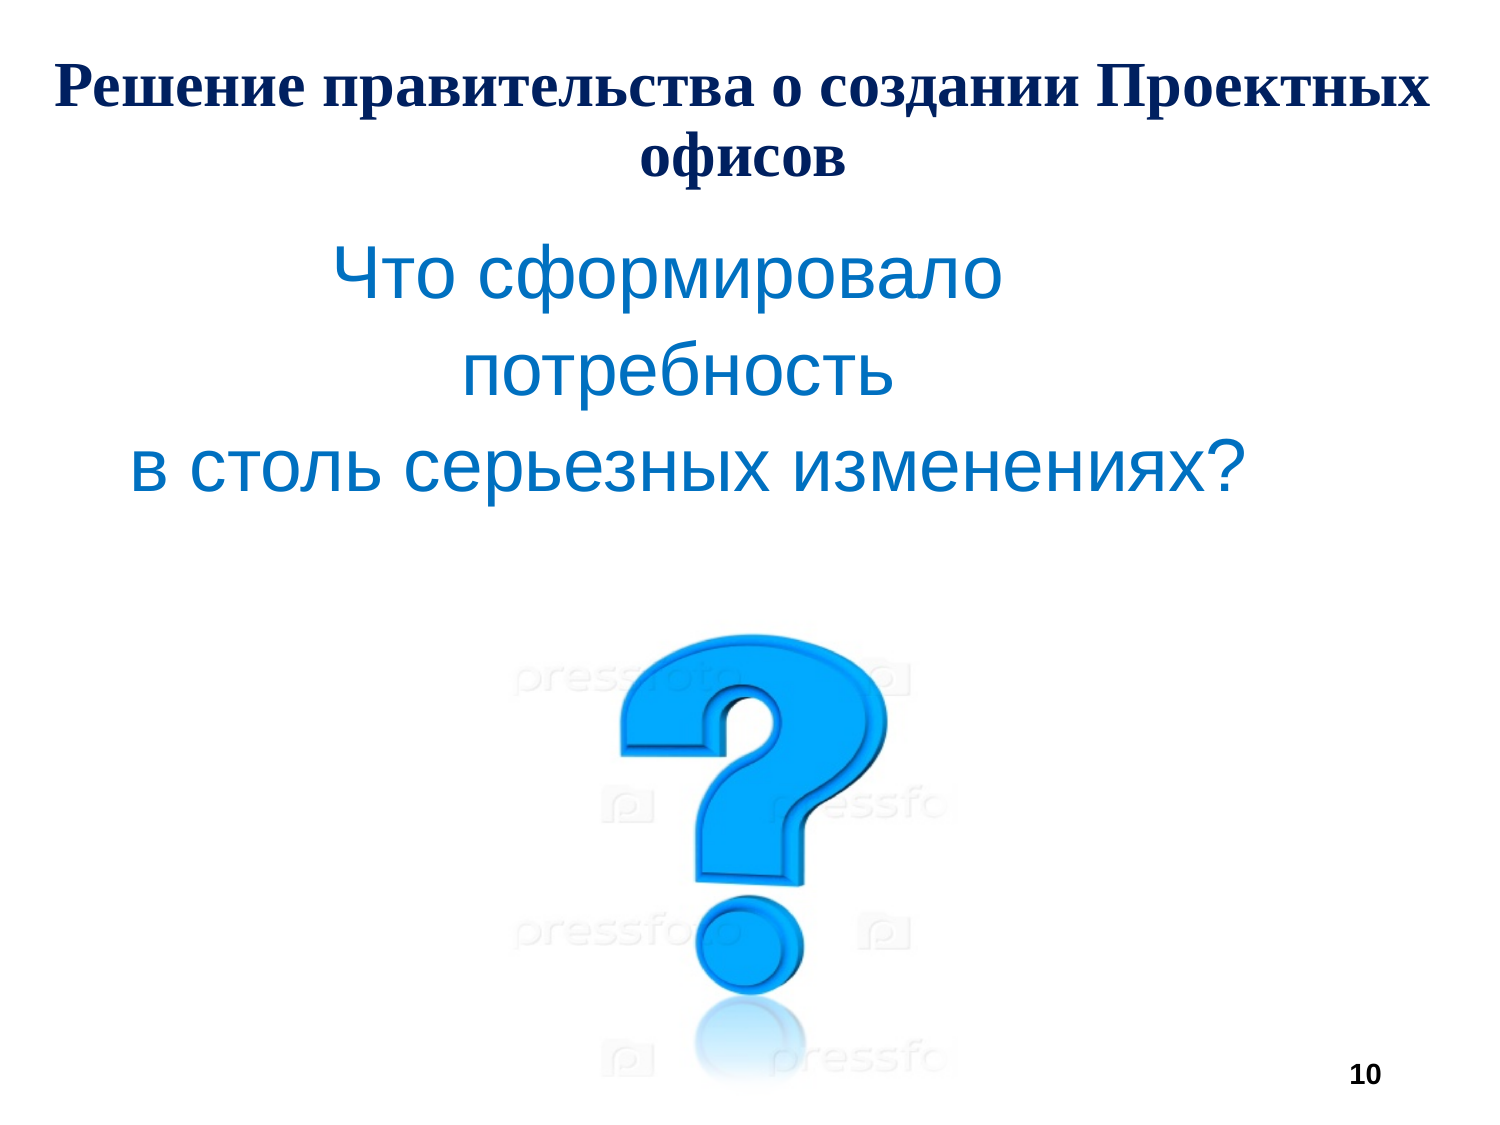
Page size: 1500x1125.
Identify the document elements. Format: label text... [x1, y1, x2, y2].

picture [497, 580, 957, 1096]
slide_number 10 [1059, 1042, 1397, 1103]
text_box Решение правительства о создании Проектных офисов [24, 43, 1462, 198]
list Что сформировало потребность в столь серьезных изменениях? [0, 226, 1374, 640]
